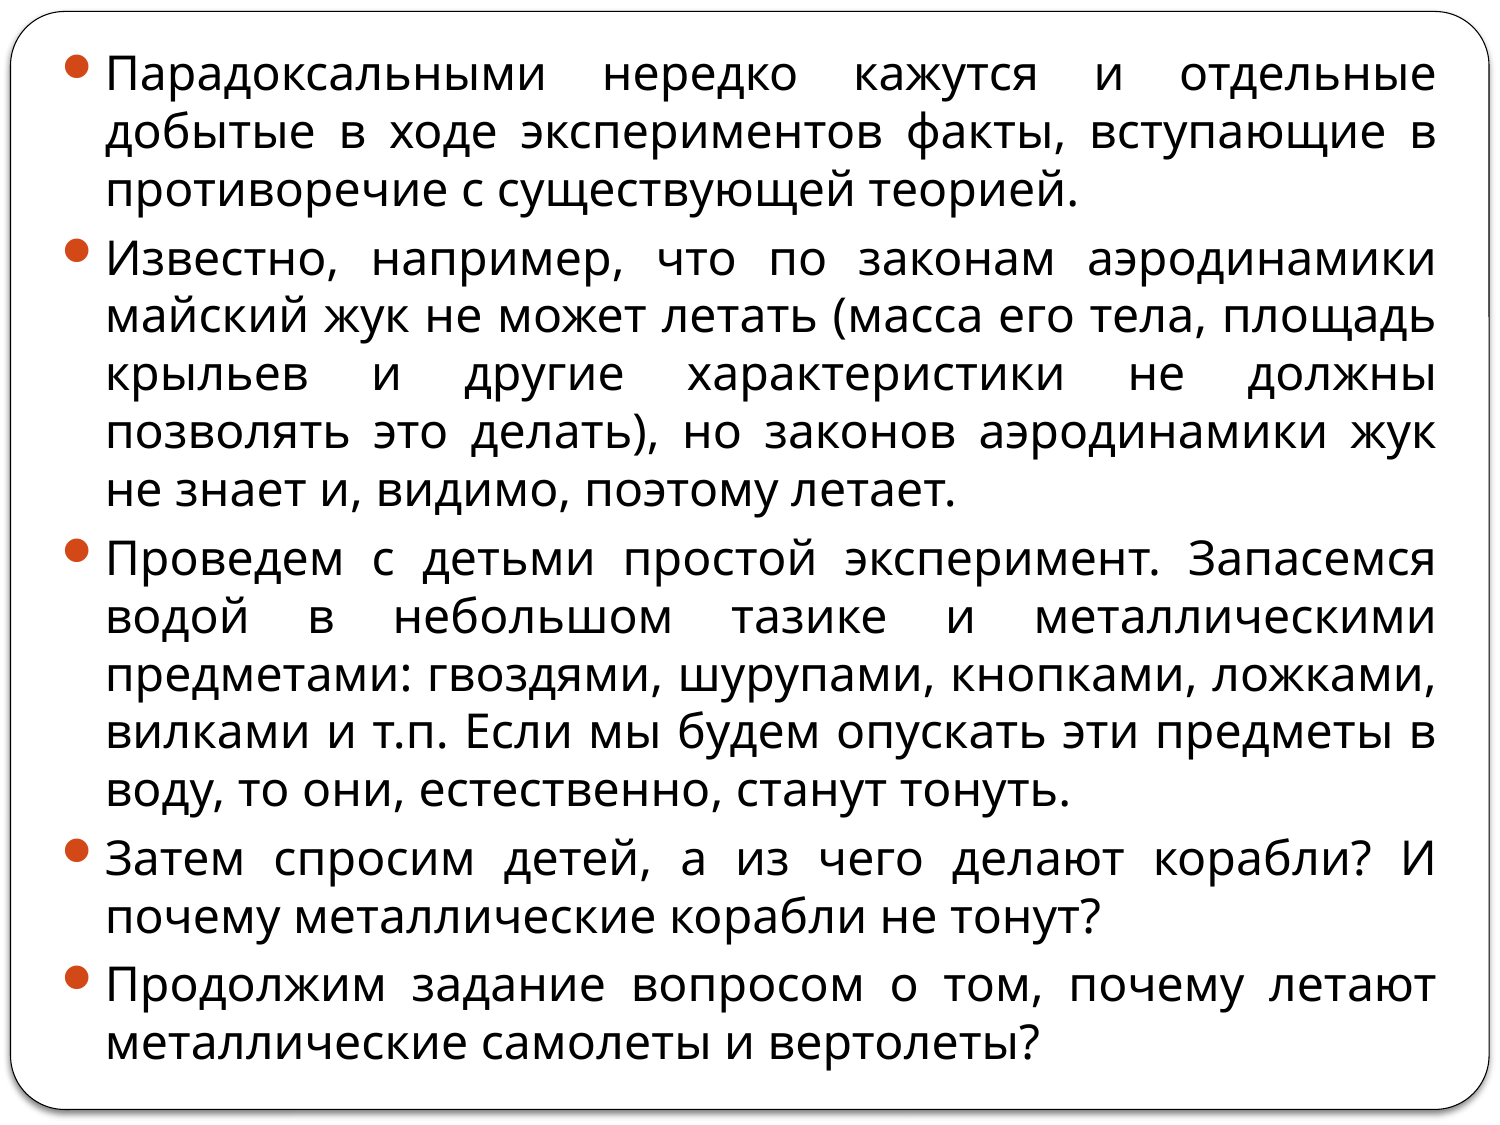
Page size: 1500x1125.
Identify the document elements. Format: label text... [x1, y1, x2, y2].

list Парадоксальными нередко кажутся и отдельные добытые в ходе экспериментов факты, вступающие в противоречие с существующей теорией. Известно, например, что по законам аэродинамики майский жук не может летать (масса его тела, площадь крыльев и другие характеристики не должны позволять это делать), но законов аэродинамики жук не знает и, видимо, поэтому летает. Проведем с детьми простой эксперимент. Запасемся водой в небольшом тазике и металлическими предметами: гвоздями, шурупами, кнопками, ложками, вилками и т.п. Если мы будем опускать эти предметы в воду, то они, естественно, станут тонуть. Затем спросим детей, а из чего делают корабли? И почему металлические корабли не тонут? Продолжим задание вопросом о том, почему летают металлические самолеты и вертолеты? [46, 35, 1454, 1090]
